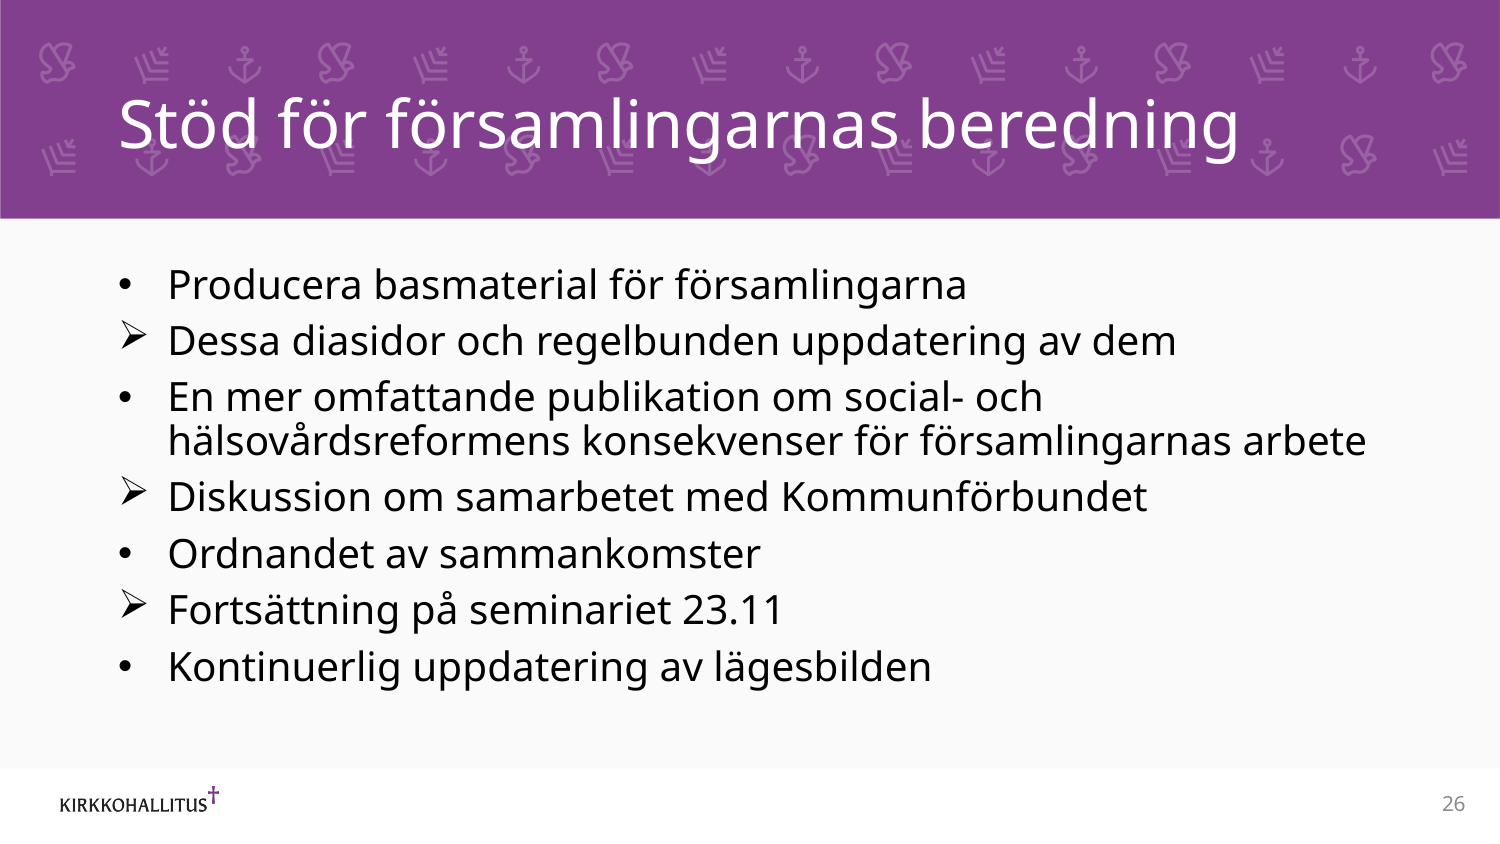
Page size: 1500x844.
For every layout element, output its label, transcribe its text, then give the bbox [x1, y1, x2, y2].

title Stöd för församlingarnas beredning [103, 44, 1397, 208]
slide_number 26 [1143, 782, 1481, 828]
list Producera basmaterial för församlingarna Dessa diasidor och regelbunden uppdatering av dem En mer omfattande publikation om social- och hälsovårdsreformens konsekvenser för församlingarnas arbete Diskussion om samarbetet med Kommunförbundet Ordnandet av sammankomster Fortsättning på seminariet 23.11 Kontinuerlig uppdatering av lägesbilden [103, 256, 1397, 743]
picture [0, 0, 1500, 219]
picture [60, 786, 219, 812]
